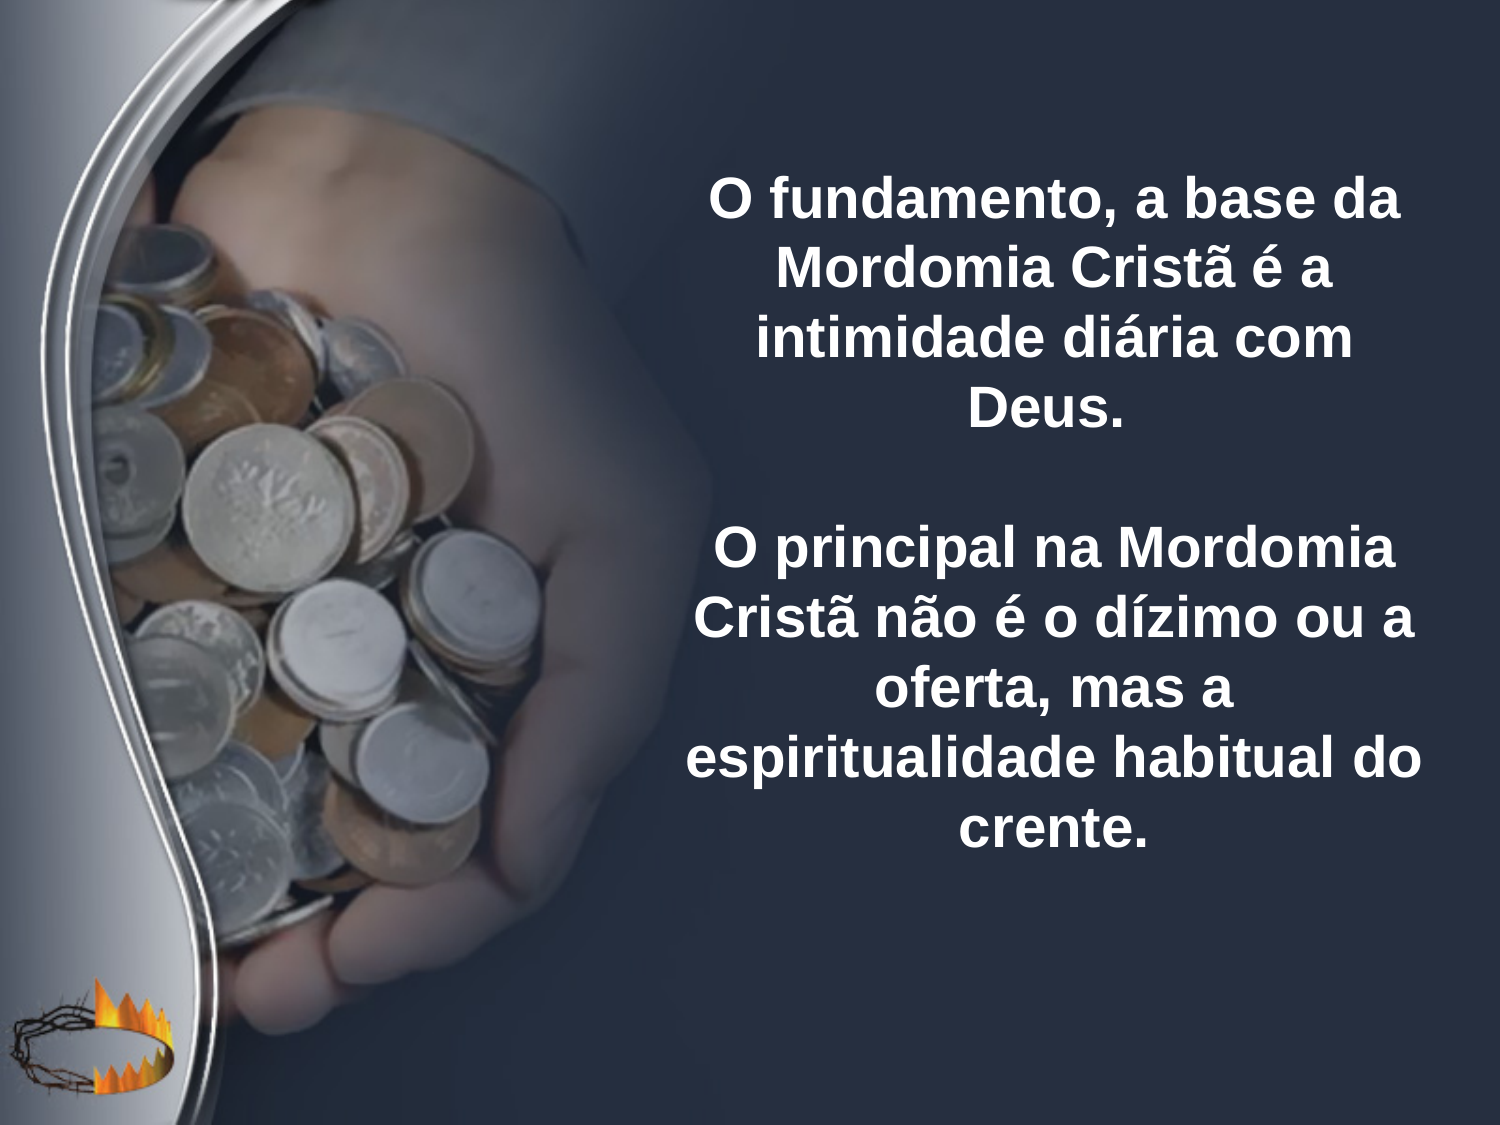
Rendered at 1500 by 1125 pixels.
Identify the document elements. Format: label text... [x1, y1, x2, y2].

text_box O fundamento, a base da Mordomia Cristã é a intimidade diária com Deus. O principal na Mordomia Cristã não é o dízimo ou a oferta, mas a espiritualidade habitual do crente. [656, 152, 1454, 867]
picture [0, 0, 1500, 1125]
